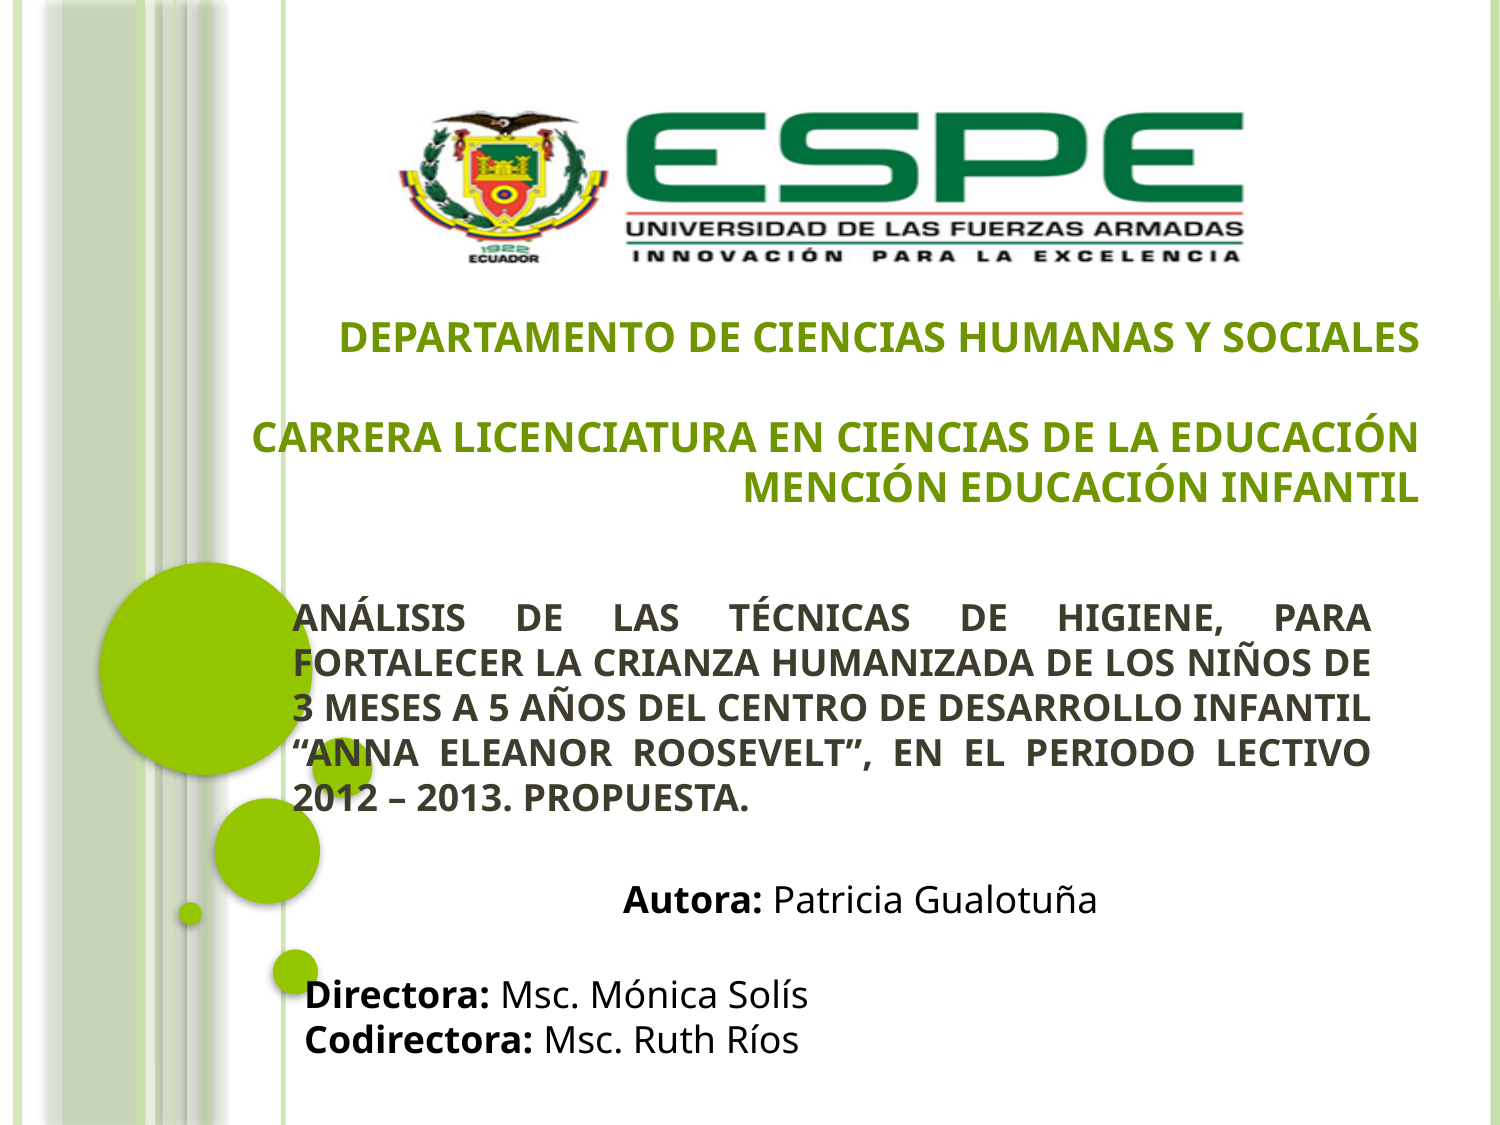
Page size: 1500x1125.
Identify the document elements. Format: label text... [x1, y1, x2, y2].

title DEPARTAMENTO DE CIENCIAS HUMANAS Y SOCIALES CARRERA LICENCIATURA EN CIENCIAS DE LA EDUCACIÓN MENCIÓN EDUCACIÓN INFANTIL [112, 302, 1436, 587]
picture [371, 89, 1259, 280]
text_box Directora: Msc. Mónica Solís Codirectora: Msc. Ruth Ríos [289, 964, 998, 1069]
subtitle ANÁLISIS DE LAS TÉCNICAS DE HIGIENE, PARA FORTALECER LA CRIANZA HUMANIZADA DE LOS NIÑOS DE 3 MESES A 5 AÑOS DEL CENTRO DE DESARROLLO INFANTIL “ANNA ELEANOR ROOSEVELT”, EN EL PERIODO LECTIVO 2012 – 2013. PROPUESTA. [277, 586, 1388, 857]
text_box Autora: Patricia Gualotuña [608, 869, 1128, 929]
